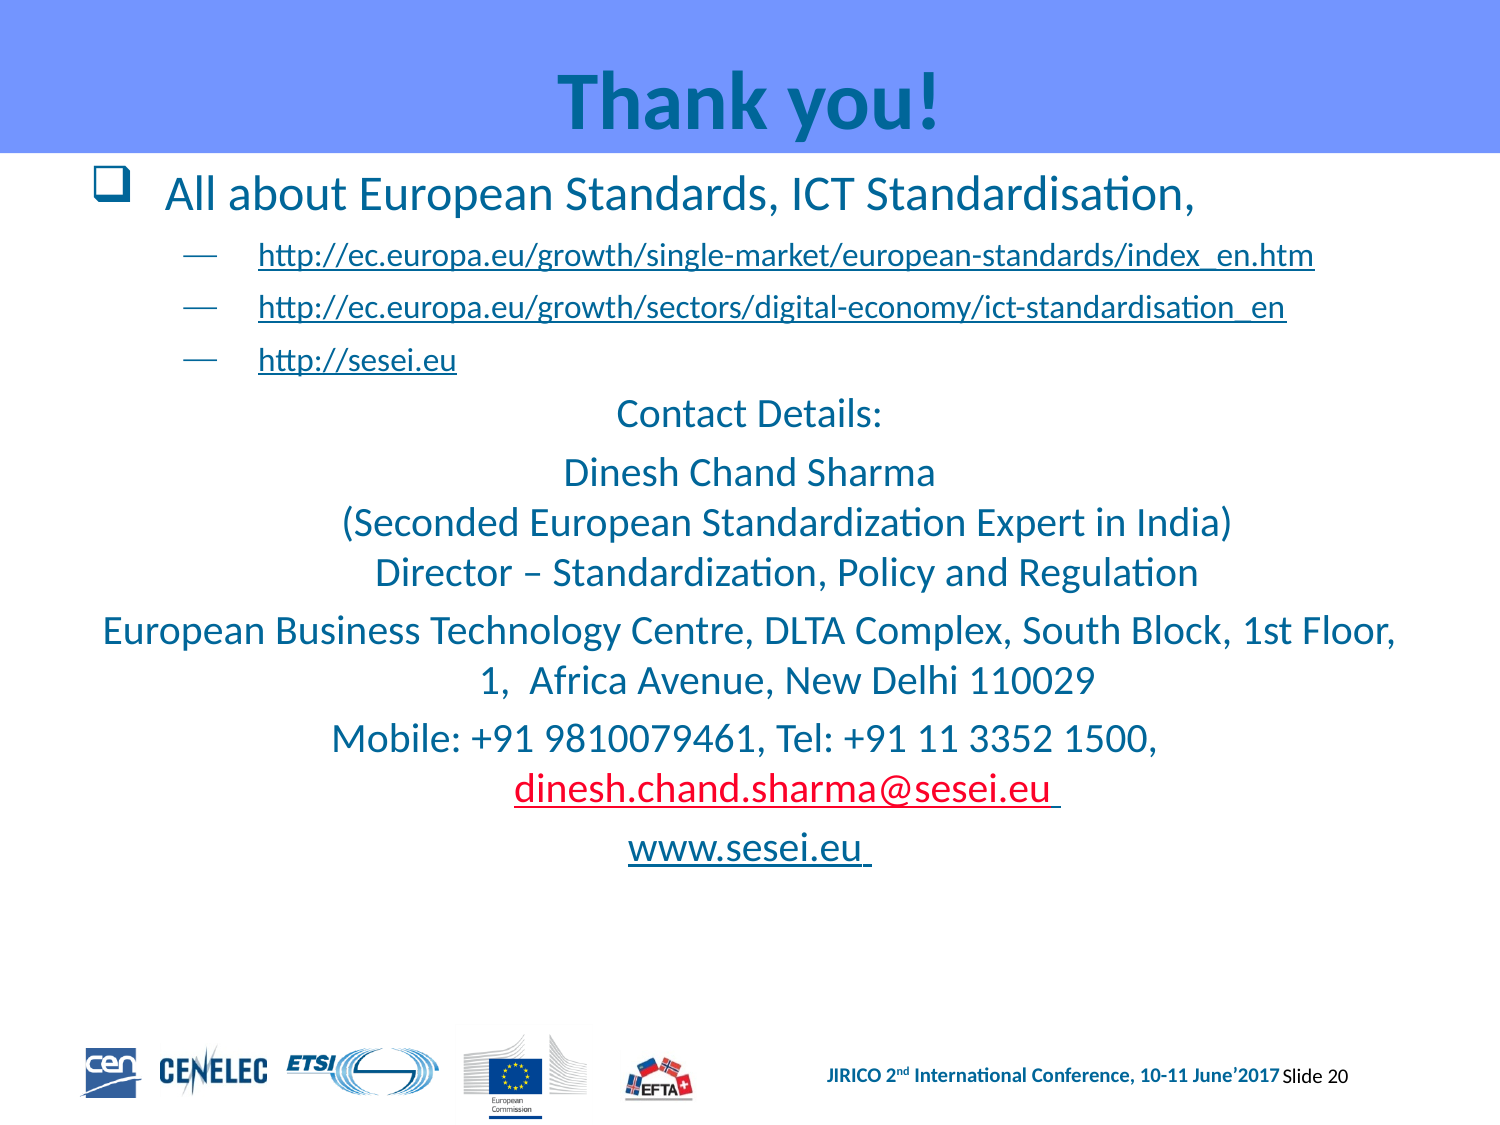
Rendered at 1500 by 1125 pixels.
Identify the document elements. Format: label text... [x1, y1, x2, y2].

picture [79, 1048, 142, 1098]
list All about European Standards, ICT Standardisation, http://ec.europa.eu/growth/single-market/european-standards/index_en.htm http://ec.europa.eu/growth/sectors/digital-economy/ict-standardisation_en http://sesei.eu Contact Details: Dinesh Chand Sharma (Seconded European Standardization Expert in India) Director – Standardization, Policy and Regulation European Business Technology Centre, DLTA Complex, South Block, 1st Floor, 1, Africa Avenue, New Delhi 110029 Mobile: +91 9810079461, Tel: +91 11 3352 1500, dinesh.chand.sharma@sesei.eu www.sesei.eu [75, 154, 1425, 978]
picture [620, 1050, 697, 1103]
picture [455, 1024, 593, 1125]
picture [160, 1043, 267, 1097]
picture [286, 1048, 441, 1096]
text_box Thank you! [0, 0, 1500, 154]
